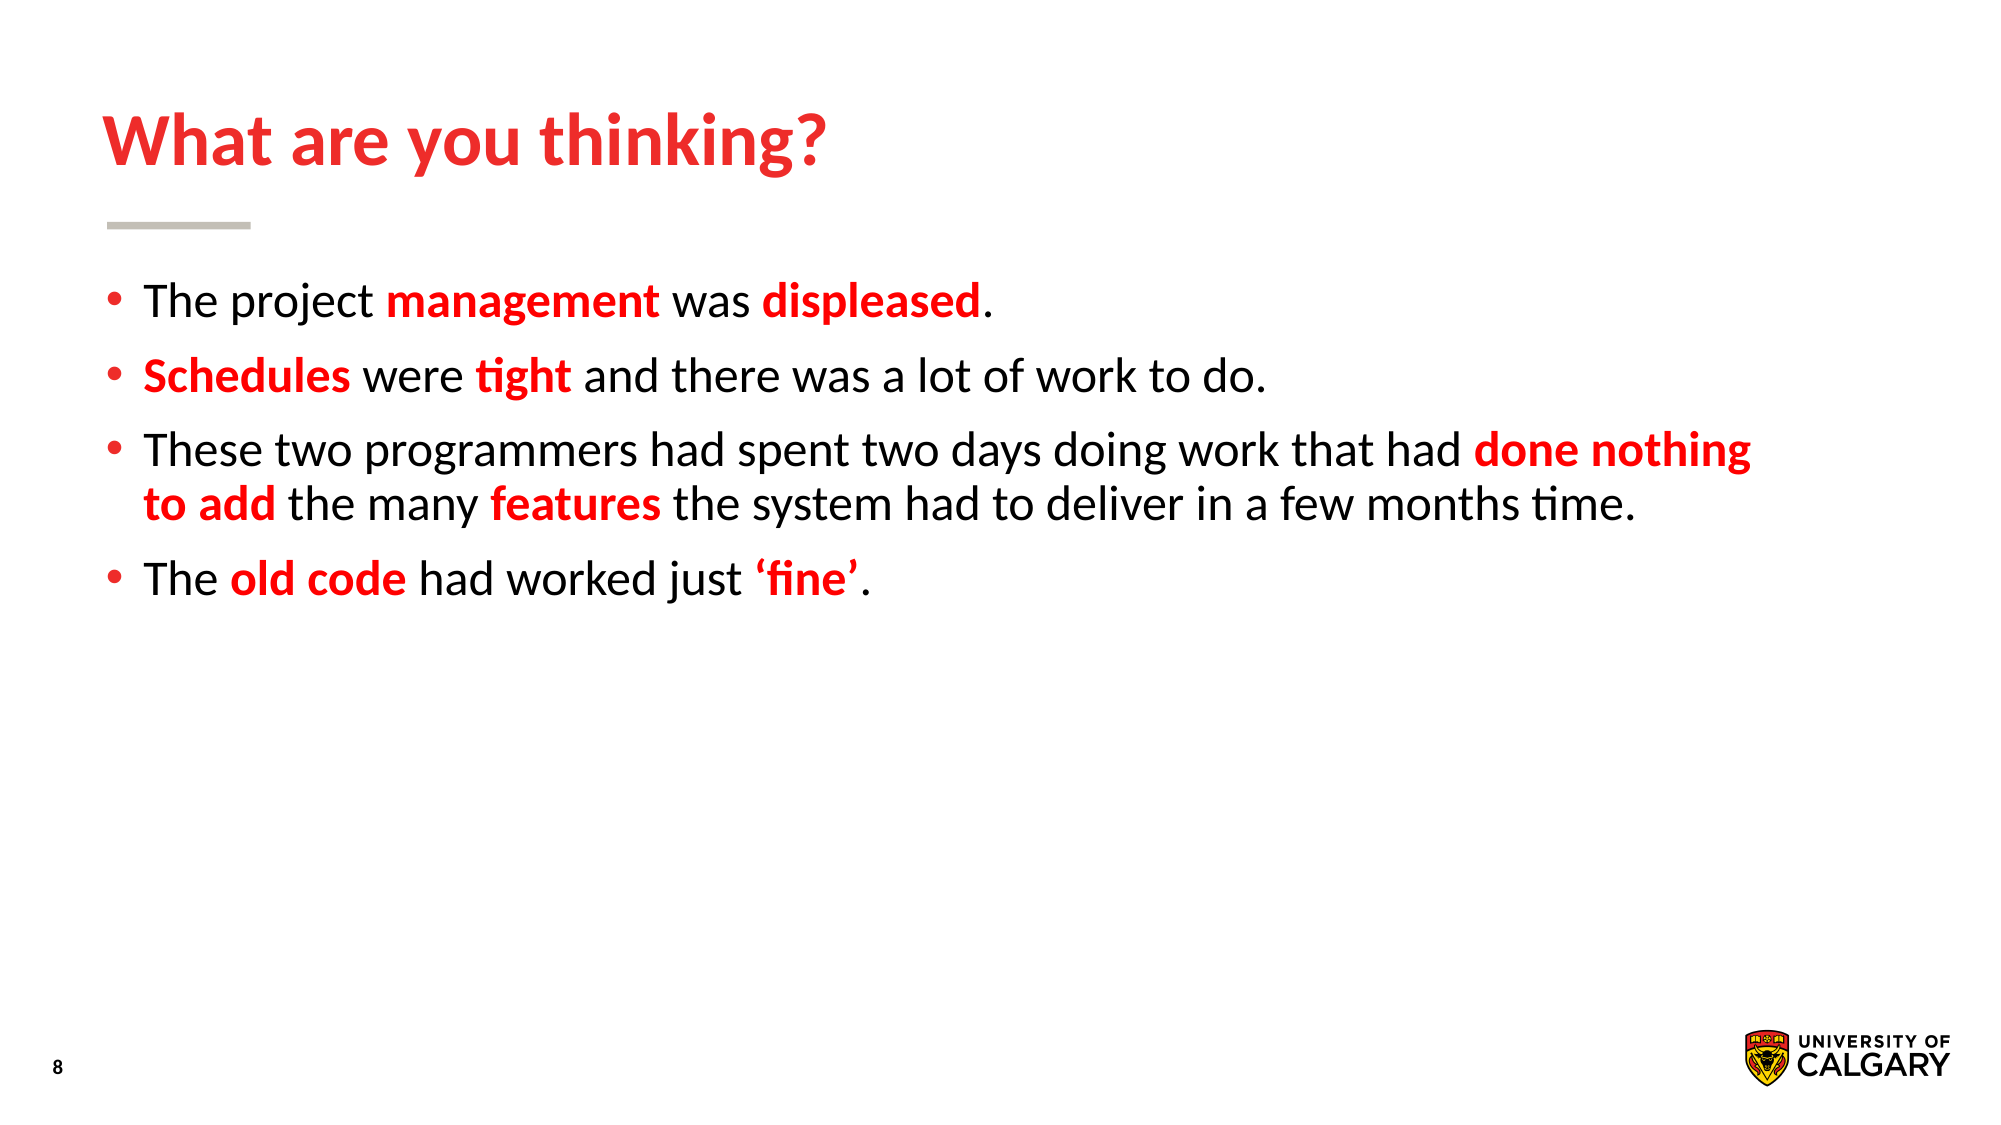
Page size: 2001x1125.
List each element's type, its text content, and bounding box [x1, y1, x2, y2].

picture [1722, 1012, 1973, 1099]
list The project management was displeased. Schedules were tight and there was a lot of work to do. These two programmers had spent two days doing work that had done nothing to add the many features the system had to deliver in a few months time. The old code had worked just ‘fine’. [91, 266, 1774, 981]
title What are you thinking? [87, 60, 1774, 222]
